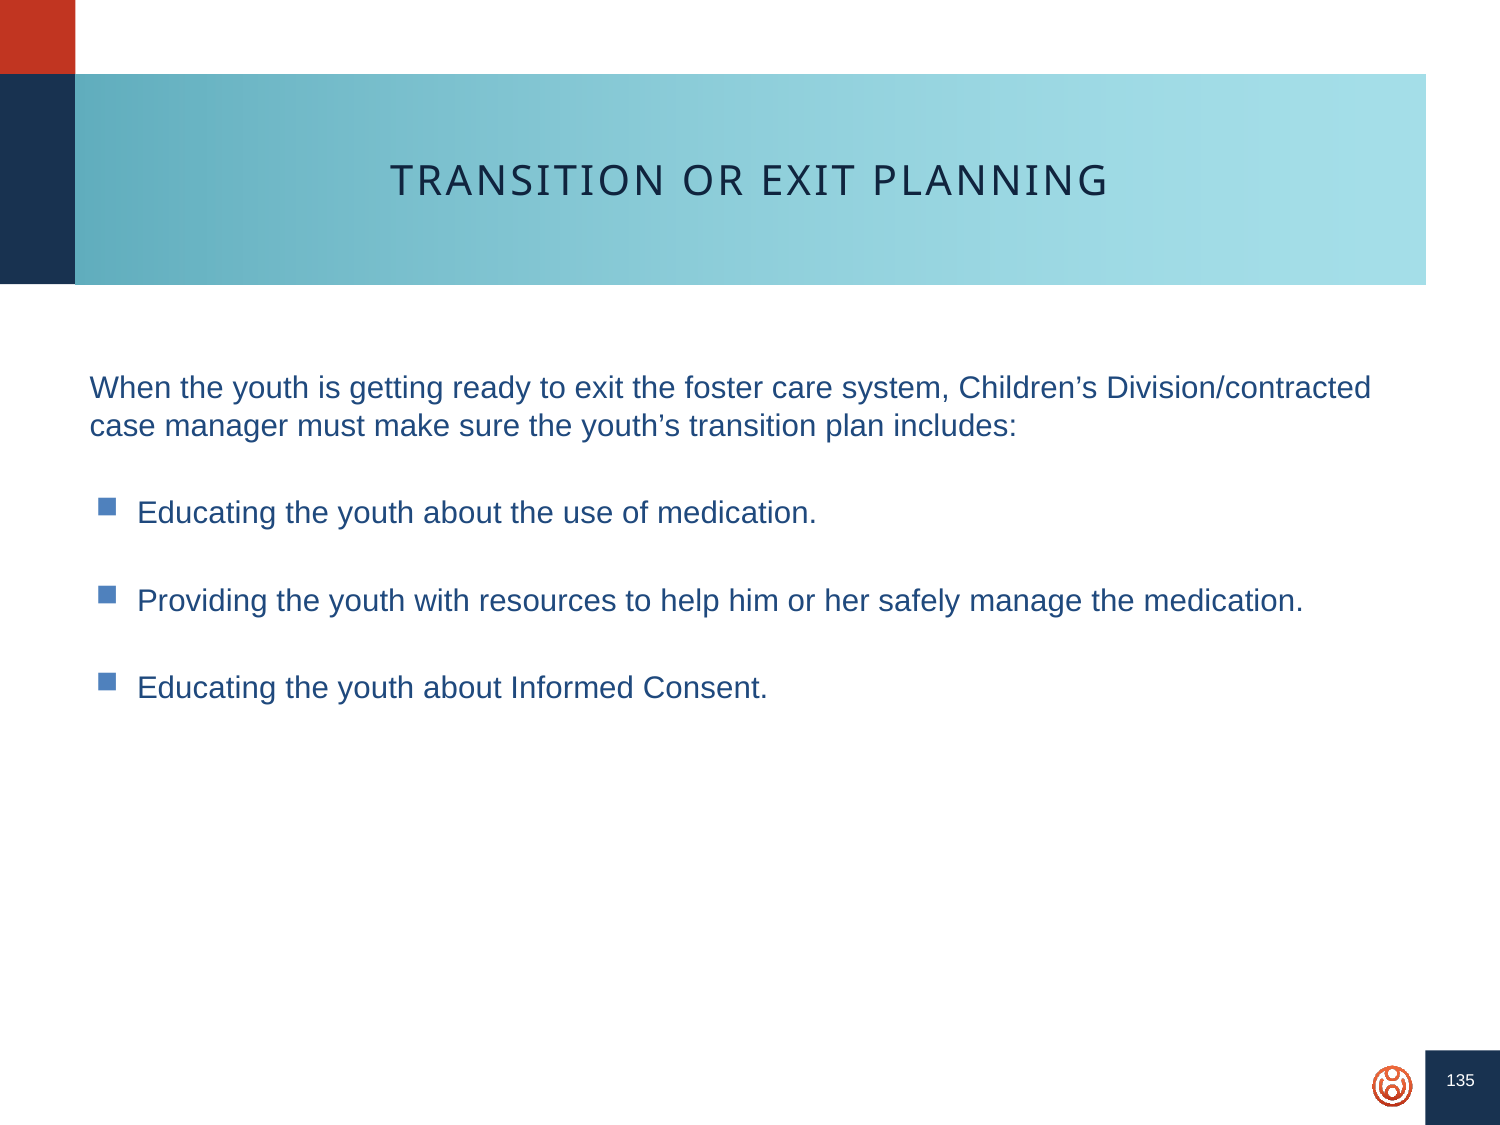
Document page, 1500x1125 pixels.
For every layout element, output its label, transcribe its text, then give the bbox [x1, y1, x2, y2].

picture [75, 74, 1426, 285]
list When the youth is getting ready to exit the foster care system, Children’s Division/contracted case manager must make sure the youth’s transition plan includes: Educating the youth about the use of medication. Providing the youth with resources to help him or her safely manage the medication. Educating the youth about Informed Consent. [74, 316, 1424, 1005]
title Transition or Exit Planning [74, 74, 1425, 284]
slide_number 135 [1433, 1058, 1489, 1101]
picture [1371, 1065, 1413, 1107]
